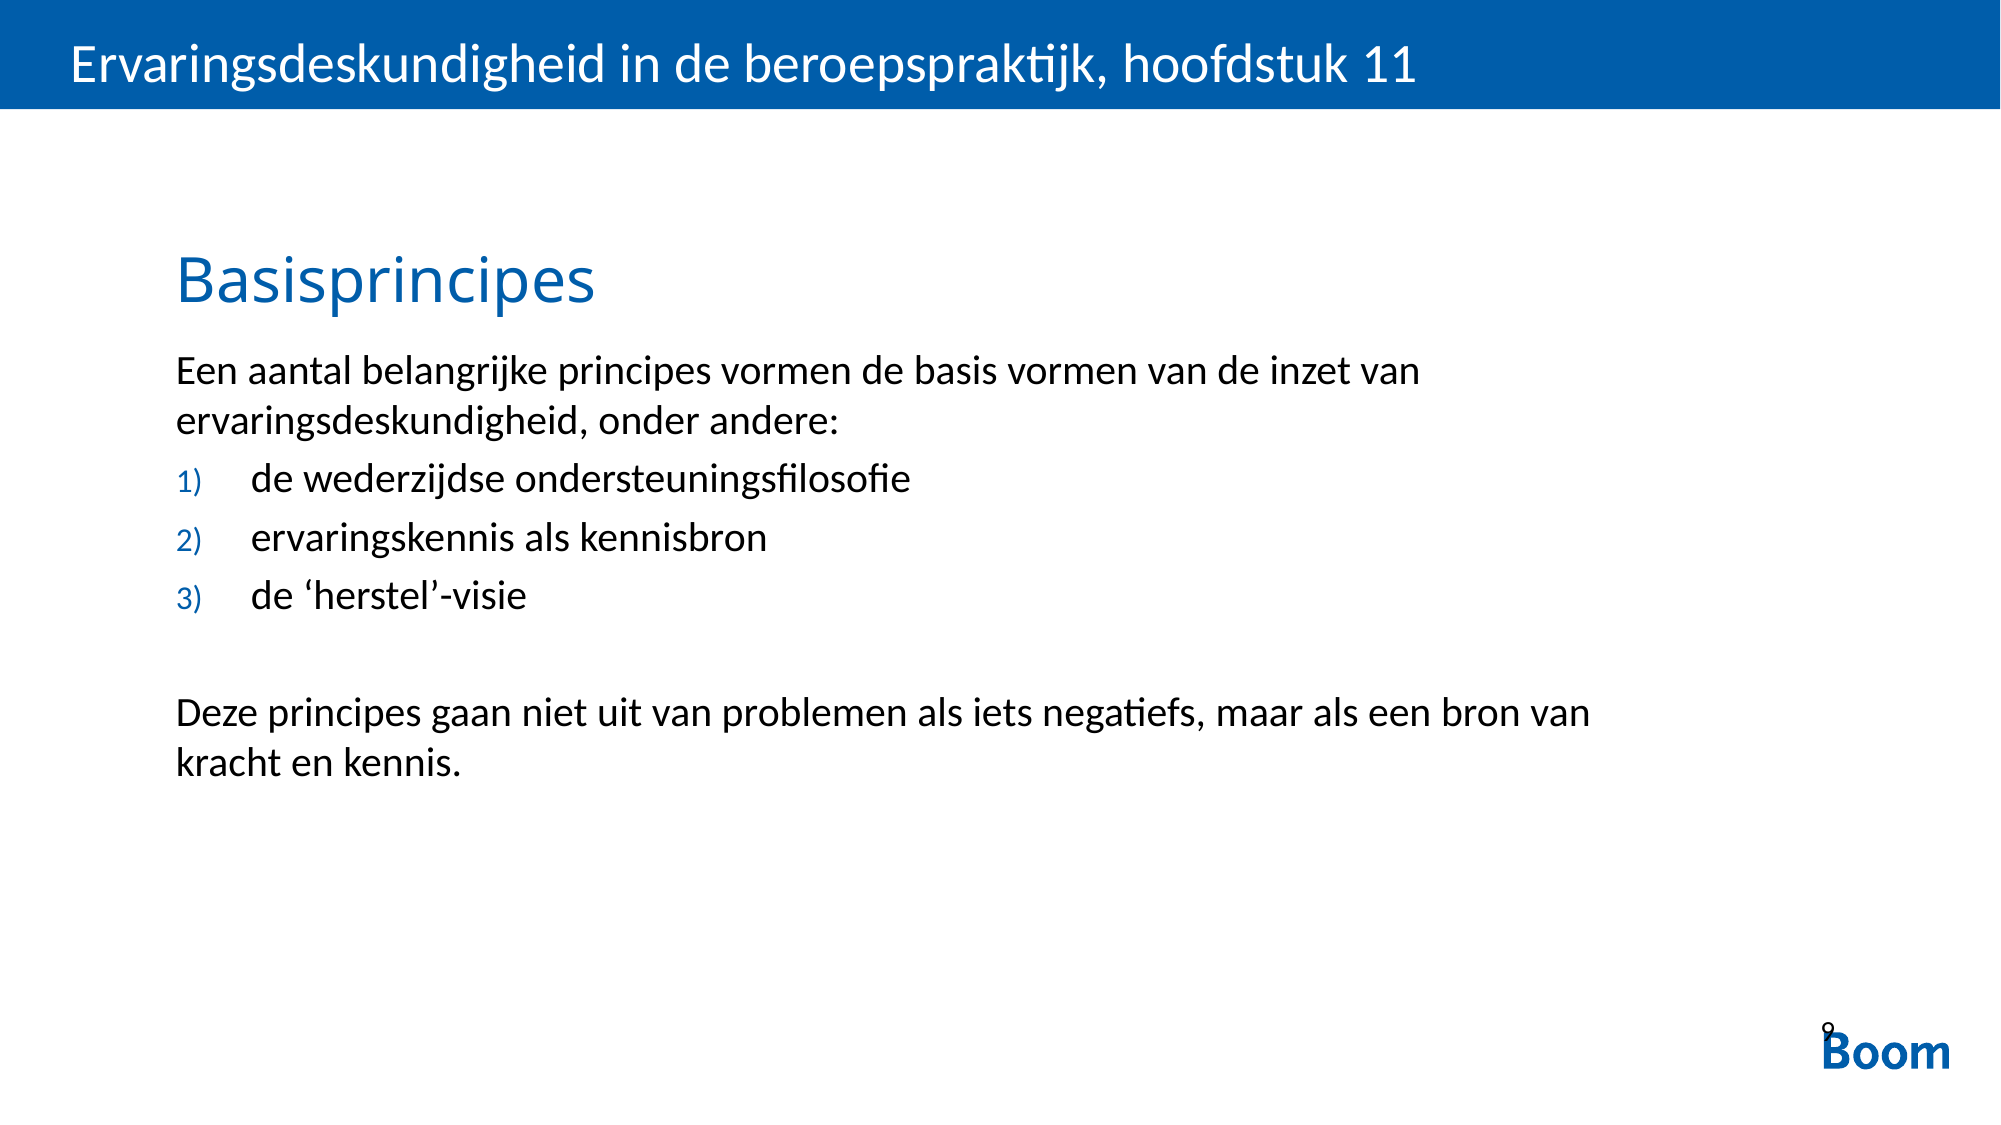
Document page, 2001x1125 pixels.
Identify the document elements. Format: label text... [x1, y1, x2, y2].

title Basisprincipes [175, 160, 1889, 315]
list Een aantal belangrijke principes vormen de basis vormen van de inzet van ervaringsdeskundigheid, onder andere: de wederzijdse ondersteuningsfilosofie ervaringskennis als kennisbron de ‘herstel’-visie Deze principes gaan niet uit van problemen als iets negatiefs, maar als een bron van kracht en kennis. [175, 342, 1605, 1005]
text_box Ervaringsdeskundigheid in de beroepspraktijk, hoofdstuk 11 [70, 26, 1847, 106]
slide_number 9 [1805, 1004, 1943, 1065]
